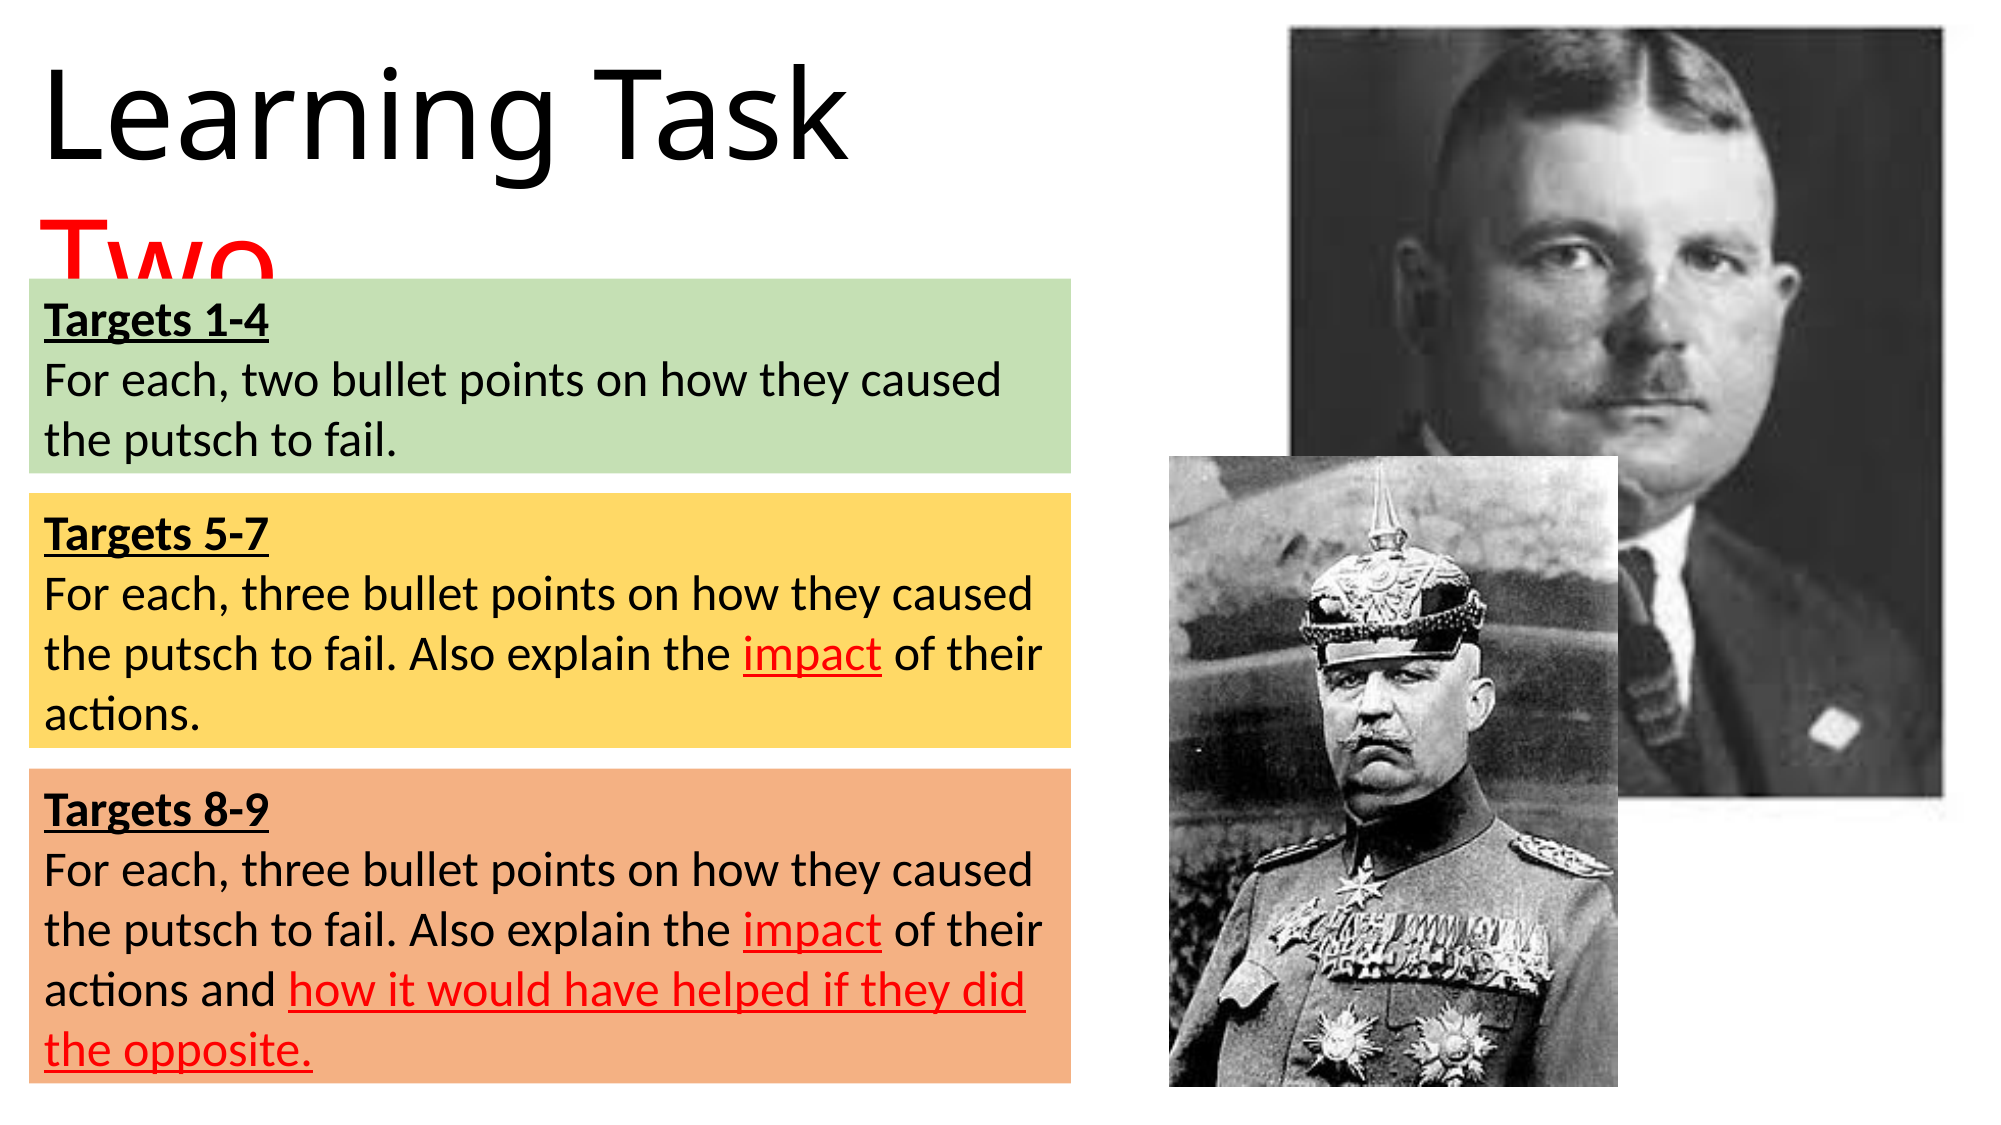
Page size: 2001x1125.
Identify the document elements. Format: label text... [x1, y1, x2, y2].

text_box Learning Task Two [24, 27, 913, 342]
text_box Targets 5-7 For each, three bullet points on how they caused the putsch to fail. Also explain the impact of their actions. [29, 493, 1071, 748]
text_box Targets 8-9 For each, three bullet points on how they caused the putsch to fail. Also explain the impact of their actions and how it would have helped if they did the opposite. [29, 768, 1071, 1084]
text_box Targets 1-4 For each, two bullet points on how they caused the putsch to fail. [29, 278, 1071, 474]
picture [1169, 0, 1974, 1087]
